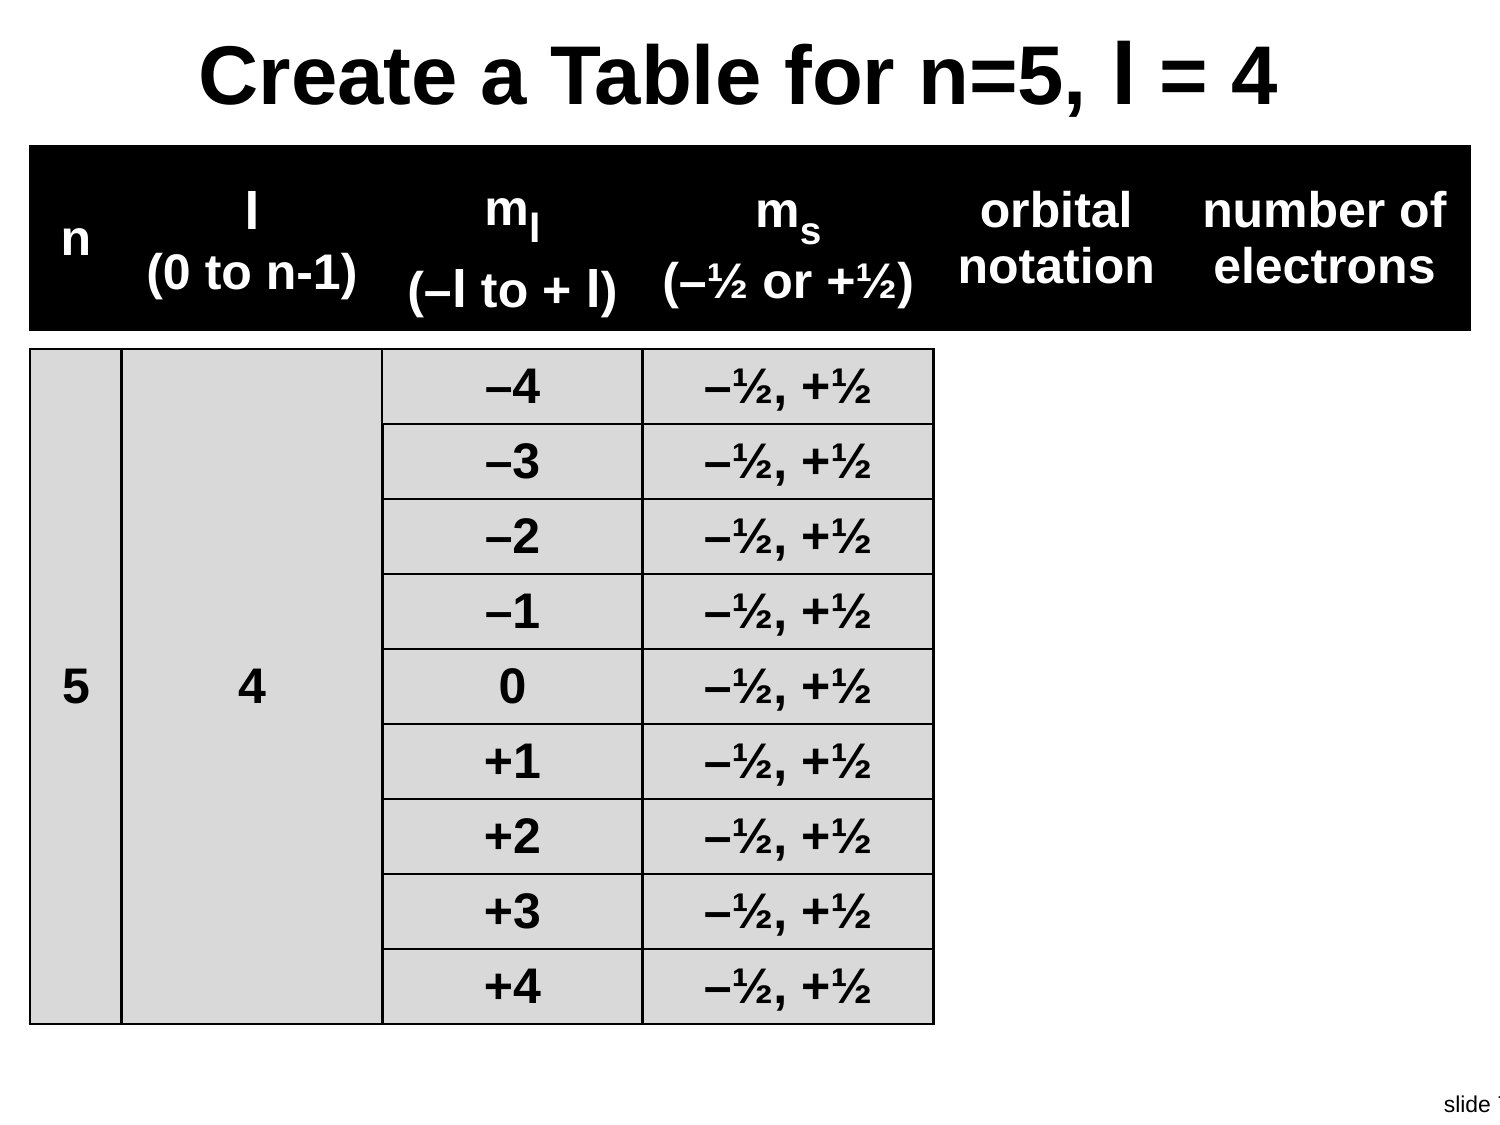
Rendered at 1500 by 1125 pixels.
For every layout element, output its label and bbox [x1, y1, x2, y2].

table_cell [384, 500, 641, 573]
table_cell [644, 425, 932, 498]
table_cell [30, 331, 1470, 1024]
table_cell [31, 350, 120, 1023]
table_cell [644, 800, 932, 873]
table_cell [384, 650, 641, 723]
table_header [384, 148, 641, 328]
table_cell [644, 500, 932, 573]
table_cell [644, 575, 932, 648]
table_header [123, 148, 381, 328]
table_cell [644, 650, 932, 723]
table_header [644, 148, 932, 328]
table_header [31, 148, 120, 328]
table_cell [644, 350, 932, 423]
table_cell [644, 950, 932, 1023]
table_cell [383, 350, 641, 423]
title [30, 20, 1470, 123]
table_cell [384, 950, 641, 1023]
table_cell [384, 425, 641, 498]
table_cell [384, 875, 641, 948]
table_header [1180, 148, 1469, 328]
table_cell [384, 575, 641, 648]
table_header [935, 148, 1178, 328]
table_cell [384, 725, 641, 798]
table_cell [384, 800, 641, 873]
table_cell [123, 350, 381, 1023]
table_cell [644, 875, 932, 948]
table_cell [644, 725, 932, 798]
